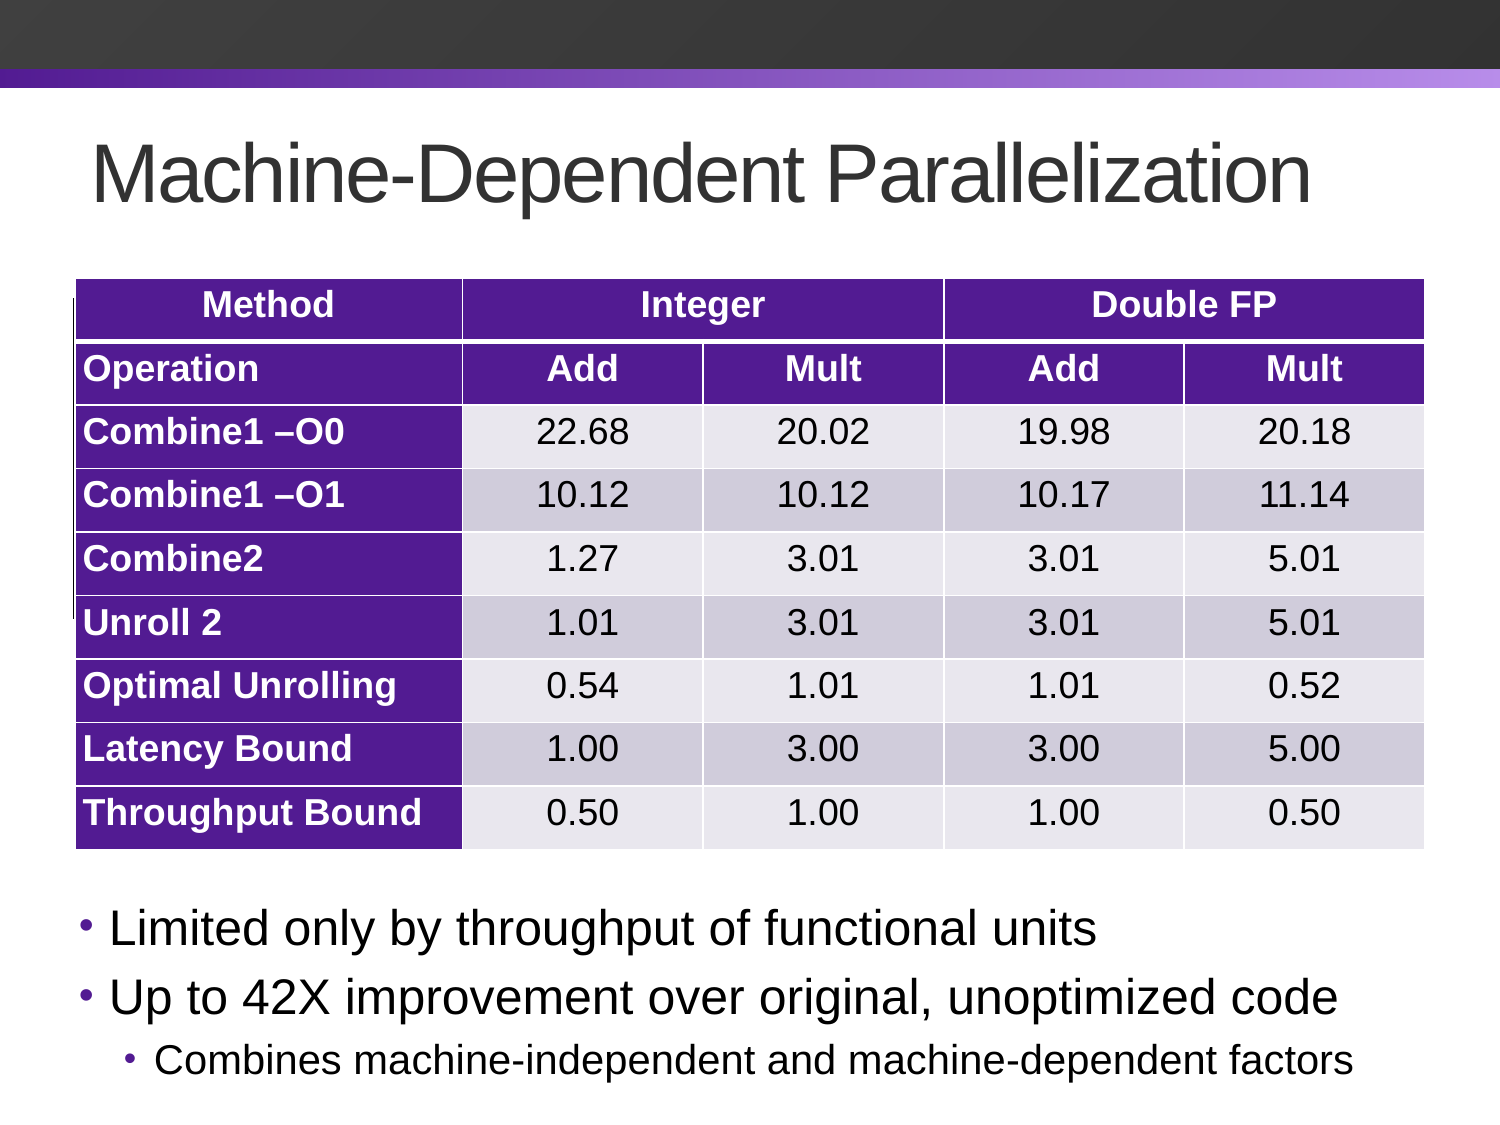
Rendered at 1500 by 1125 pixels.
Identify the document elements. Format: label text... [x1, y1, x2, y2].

table_cell Throughput Bound [76, 787, 462, 849]
table_cell Add [945, 344, 1183, 404]
table_header Double FP [945, 279, 1424, 339]
table_cell 3.00 [945, 723, 1183, 785]
table_cell Combine1 –O0 [76, 406, 462, 468]
table_cell 1.01 [463, 596, 702, 658]
table_cell 1.01 [945, 660, 1183, 722]
table_cell 0.54 [463, 660, 702, 722]
table_cell 5.01 [1185, 596, 1424, 658]
table_cell 1.00 [945, 787, 1183, 849]
table_cell 5.00 [1185, 723, 1424, 785]
table_cell 1.27 [463, 533, 702, 595]
table_cell Combine2 [76, 533, 462, 595]
table_cell 0.52 [1185, 660, 1424, 722]
table_cell 5.01 [1185, 533, 1424, 595]
table_header Integer [463, 279, 943, 339]
table_cell Operation [76, 344, 462, 404]
table_cell 0.50 [1185, 787, 1424, 849]
table_cell Mult [704, 344, 943, 404]
table_cell 10.12 [463, 469, 702, 531]
table_cell 1.00 [704, 787, 943, 849]
table_cell 3.01 [704, 596, 943, 658]
table_cell 3.01 [945, 533, 1183, 595]
table_cell 1.01 [704, 660, 943, 722]
table_cell Latency Bound [76, 723, 462, 785]
table_cell 1.00 [463, 723, 702, 785]
table_cell 3.00 [704, 723, 943, 785]
table_cell Optimal Unrolling [76, 660, 462, 722]
table_cell 22.68 [463, 406, 702, 468]
title Machine-Dependent Parallelization [75, 87, 1425, 250]
table_cell Unroll 2 [76, 596, 462, 658]
table_cell 3.01 [704, 533, 943, 595]
table_cell 3.01 [945, 596, 1183, 658]
table_cell 10.17 [945, 469, 1183, 531]
table_cell 20.18 [1185, 406, 1424, 468]
table_header Method [76, 279, 462, 339]
table_cell Mult [1185, 344, 1424, 404]
table_cell 20.02 [704, 406, 943, 468]
table_cell 10.12 [704, 469, 943, 531]
table_cell 0.50 [463, 787, 702, 849]
table_cell 11.14 [1185, 469, 1424, 531]
table_cell Add [463, 344, 702, 404]
list Limited only by throughput of functional units Up to 42X improvement over original, unoptimized code Combines machine-independent and machine-dependent factors [64, 887, 1427, 1101]
table_cell Combine1 –O1 [76, 469, 462, 531]
table_cell 19.98 [945, 406, 1183, 468]
